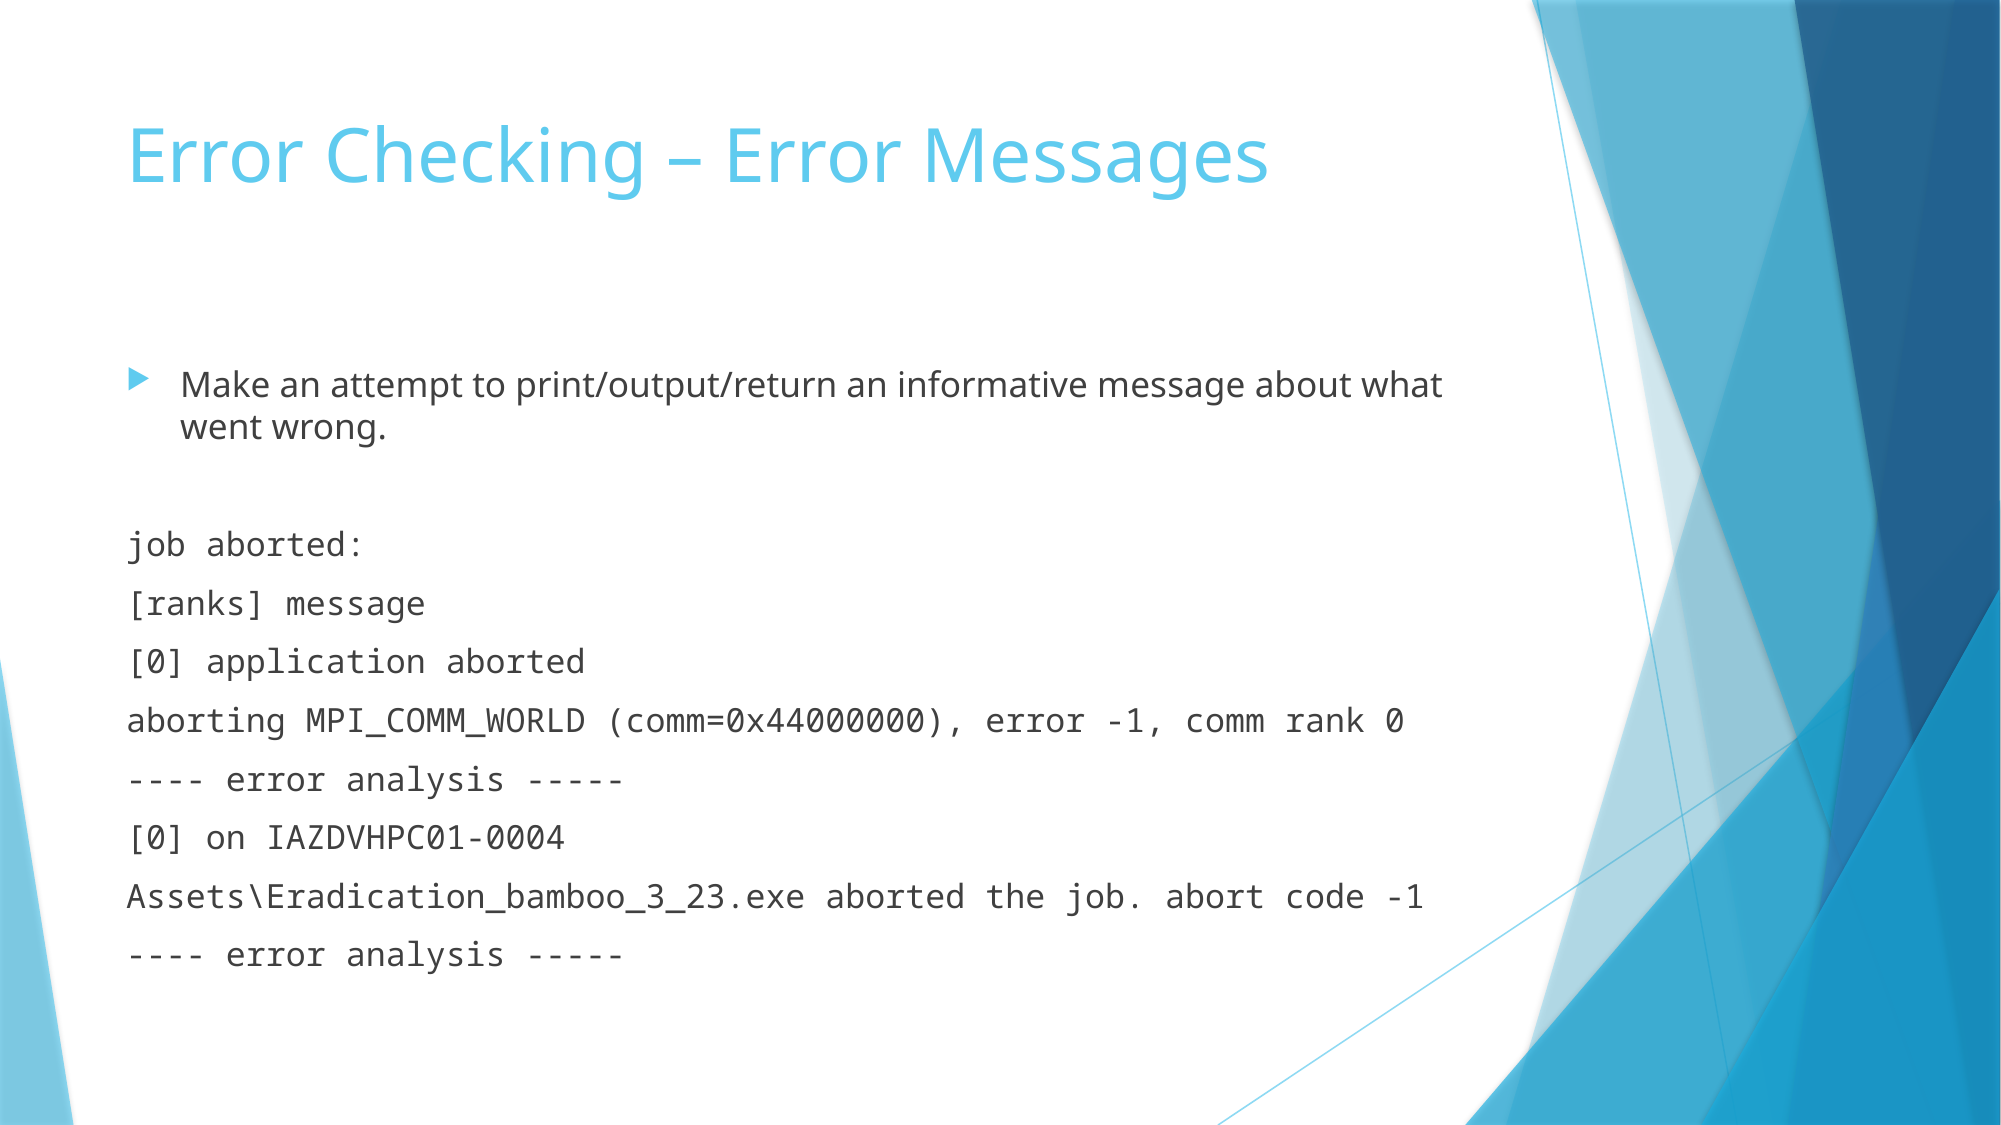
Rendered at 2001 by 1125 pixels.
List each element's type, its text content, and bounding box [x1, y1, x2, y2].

list Make an attempt to print/output/return an informative message about what went wrong. job aborted: [ranks] message [0] application aborted aborting MPI_COMM_WORLD (comm=0x44000000), error -1, comm rank 0 ---- error analysis ----- [0] on IAZDVHPC01-0004 Assets\Eradication_bamboo_3_23.exe aborted the job. abort code -1 ---- error analysis ----- [111, 354, 1522, 992]
title Error Checking – Error Messages [111, 99, 1522, 317]
